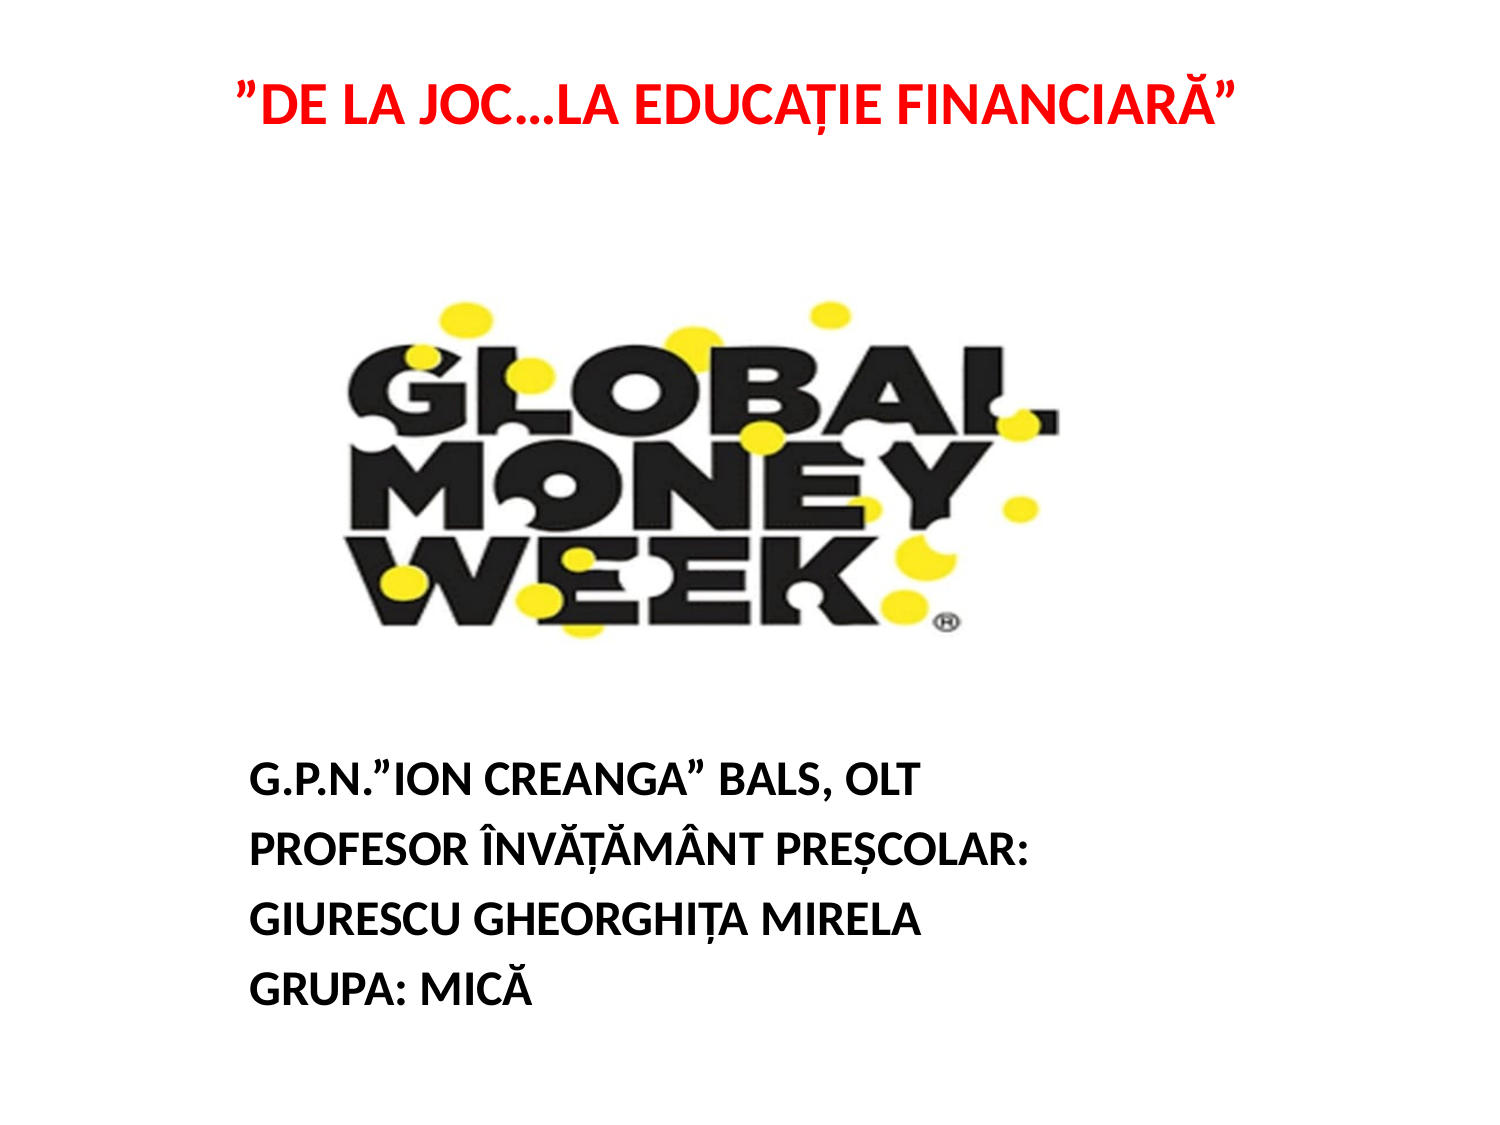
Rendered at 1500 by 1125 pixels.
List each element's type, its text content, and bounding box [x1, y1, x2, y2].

title ”DE LA JOC…LA EDUCAȚIE FINANCIARĂ” [175, 23, 1299, 176]
picture [304, 280, 1102, 669]
subtitle G.P.N.”ION CREANGA” BALS, OLT PROFESOR ÎNVĂȚĂMÂNT PREȘCOLAR: GIURESCU GHEORGHIȚA MIRELA GRUPA: MICĂ [234, 738, 1285, 1026]
